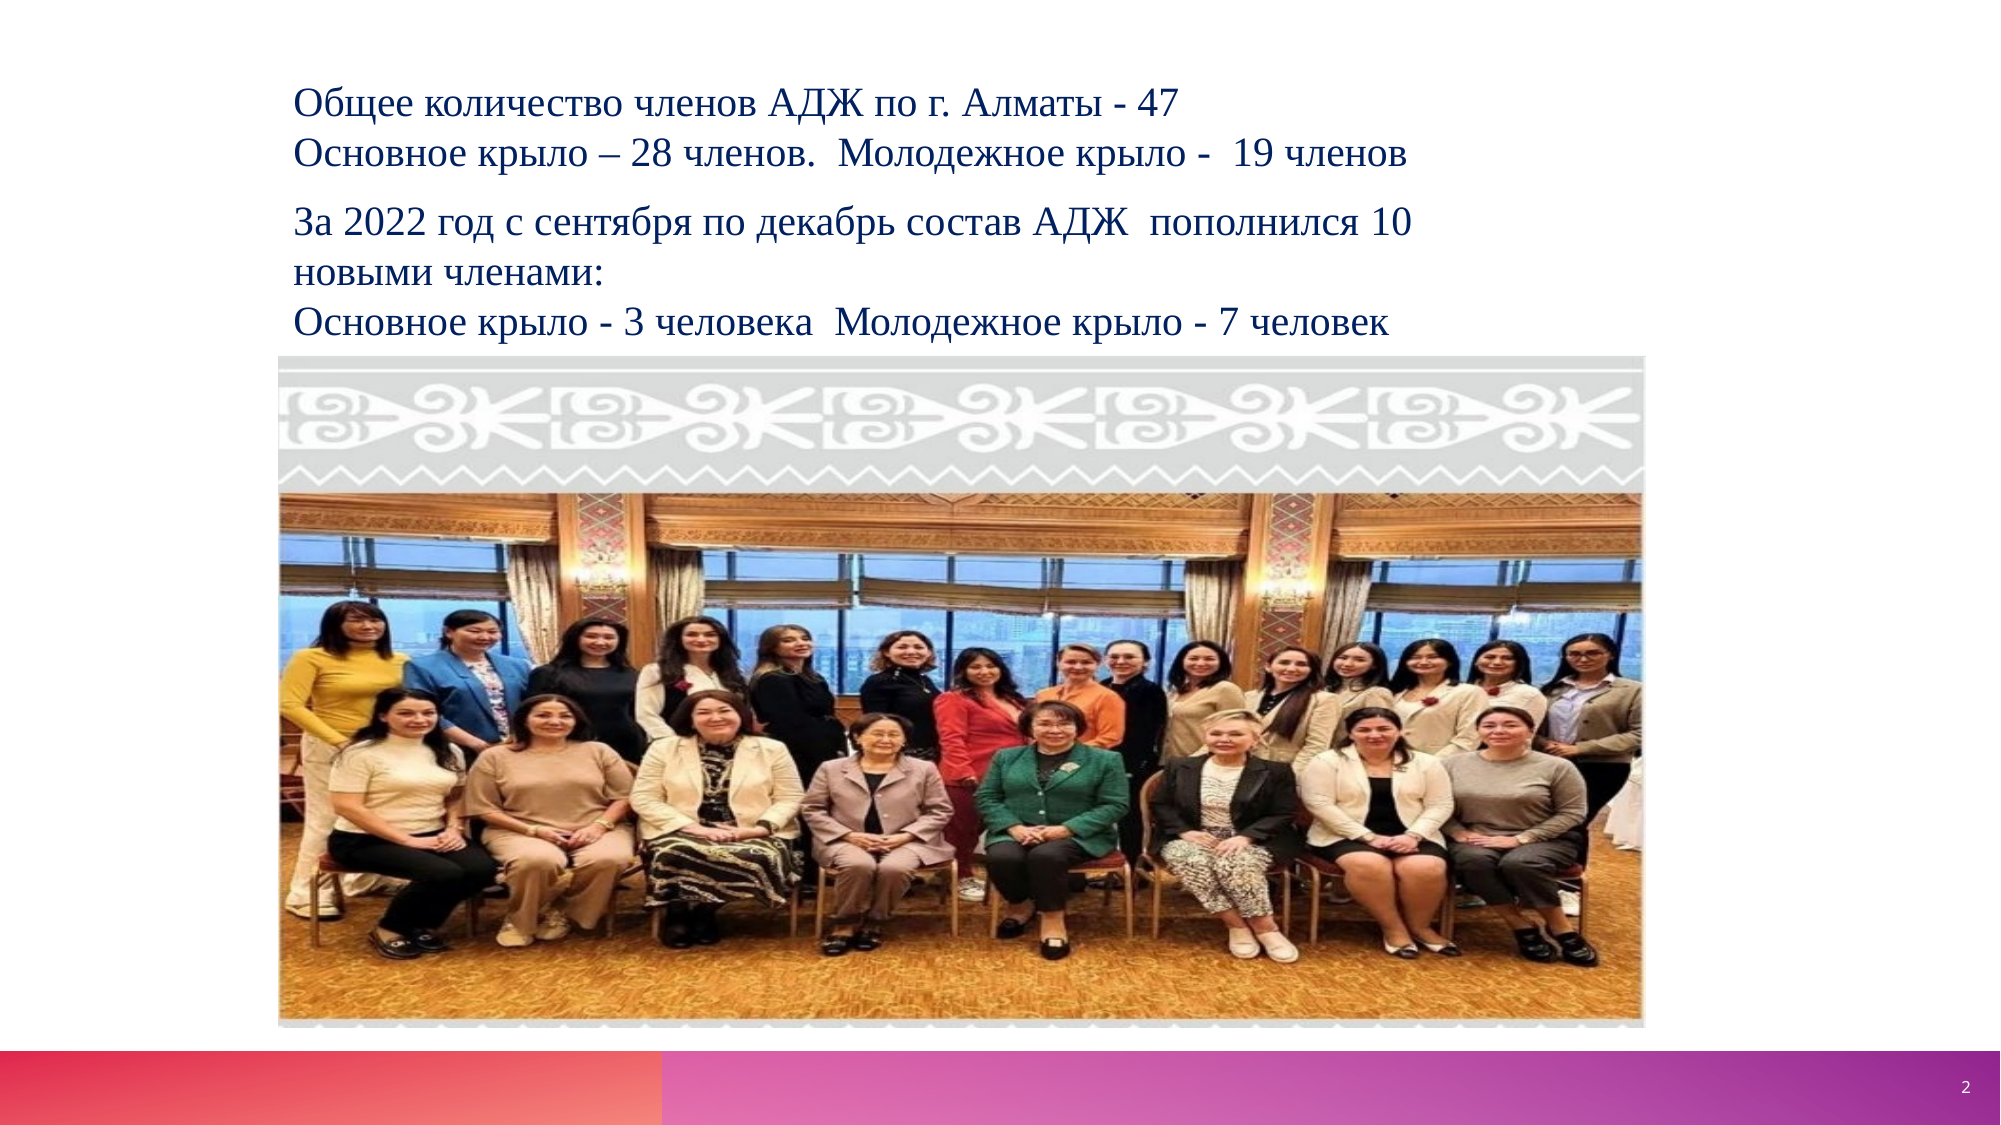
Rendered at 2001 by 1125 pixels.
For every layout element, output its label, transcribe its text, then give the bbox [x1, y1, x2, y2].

text_box Общее количество членов АДЖ по г. Алматы - 47 Основное крыло – 28 членов. Молодежное крыло - 19 членов [278, 67, 1867, 183]
picture [278, 355, 1646, 1028]
text_box За 2022 год с сентября по декабрь состав АДЖ пополнился 10 новыми членами: Основное крыло - 3 человека Молодежное крыло - 7 человек [278, 186, 1543, 352]
slide_number 2 [1913, 1051, 1986, 1125]
